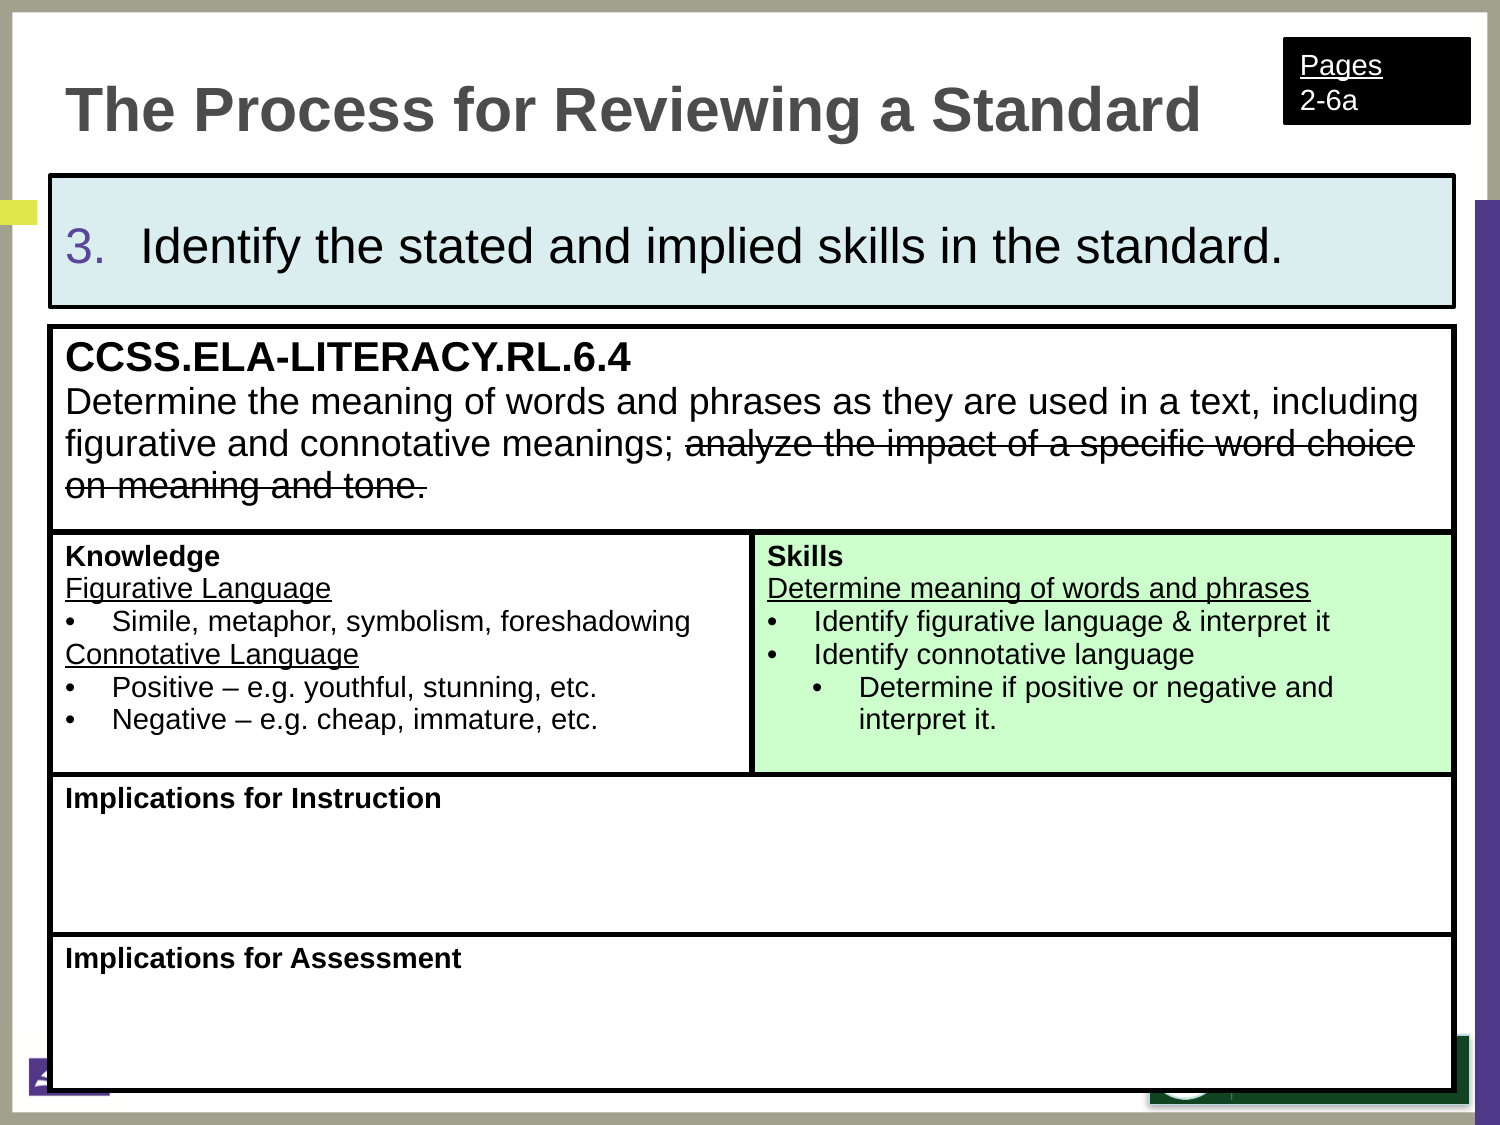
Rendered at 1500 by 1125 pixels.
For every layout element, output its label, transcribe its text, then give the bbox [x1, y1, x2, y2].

table_cell Implications for Instruction [53, 777, 1451, 932]
picture [13, 1029, 125, 1112]
text_box Identify the stated and implied skills in the standard. [48, 173, 1456, 309]
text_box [1148, 1034, 1470, 1105]
table_header CCSS.ELA-LITERACY.RL.6.4 Determine the meaning of words and phrases as they are used in a text, including figurative and connotative meanings; analyze the impact of a specific word choice on meaning and tone. [53, 329, 1451, 529]
text_box Pages 2-6a [1283, 37, 1471, 125]
table_cell Skills Determine meaning of words and phrases Identify figurative language & interpret it Identify connotative language Determine if positive or negative and interpret it. [755, 535, 1451, 772]
title The Process for Reviewing a Standard [50, 12, 1500, 200]
table_cell Knowledge Figurative Language Simile, metaphor, symbolism, foreshadowing Connotative Language Positive – e.g. youthful, stunning, etc. Negative – e.g. cheap, immature, etc. [53, 535, 749, 772]
table_cell Implications for Assessment [53, 937, 1451, 1088]
